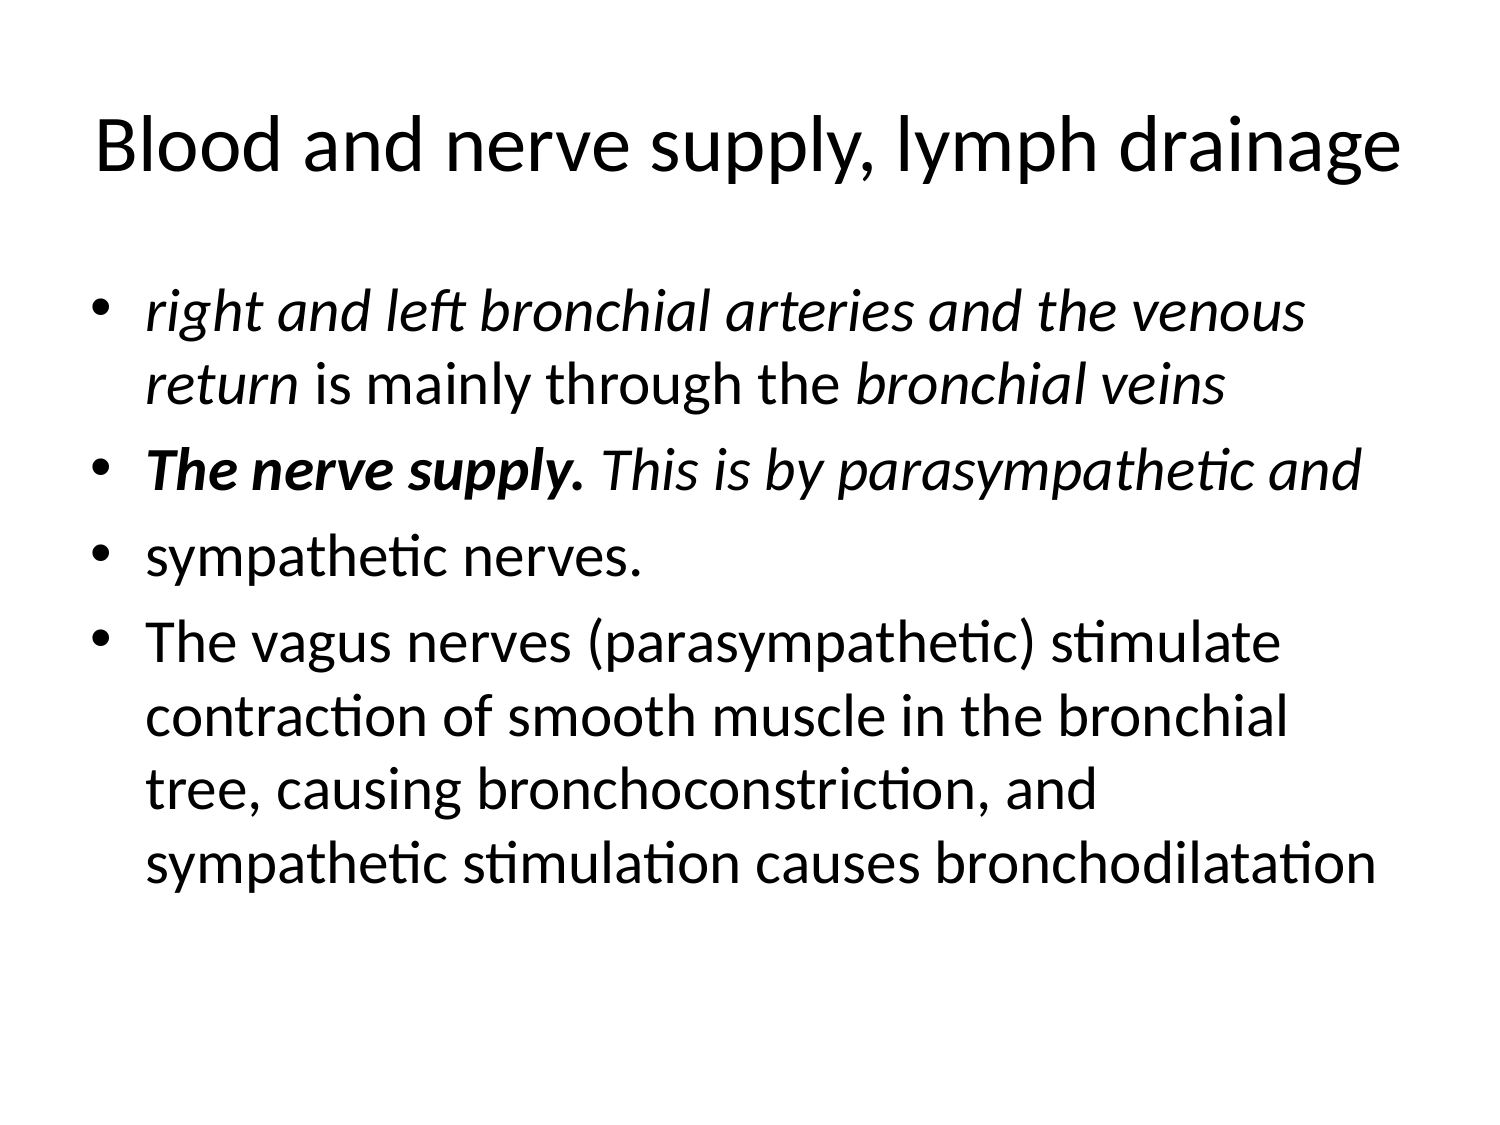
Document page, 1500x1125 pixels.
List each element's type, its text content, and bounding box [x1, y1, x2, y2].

title Blood and nerve supply, lymph drainage [75, 45, 1425, 233]
list right and left bronchial arteries and the venous return is mainly through the bronchial veins The nerve supply. This is by parasympathetic and sympathetic nerves. The vagus nerves (parasympathetic) stimulate contraction of smooth muscle in the bronchial tree, causing bronchoconstriction, and sympathetic stimulation causes bronchodilatation [75, 262, 1425, 1005]
